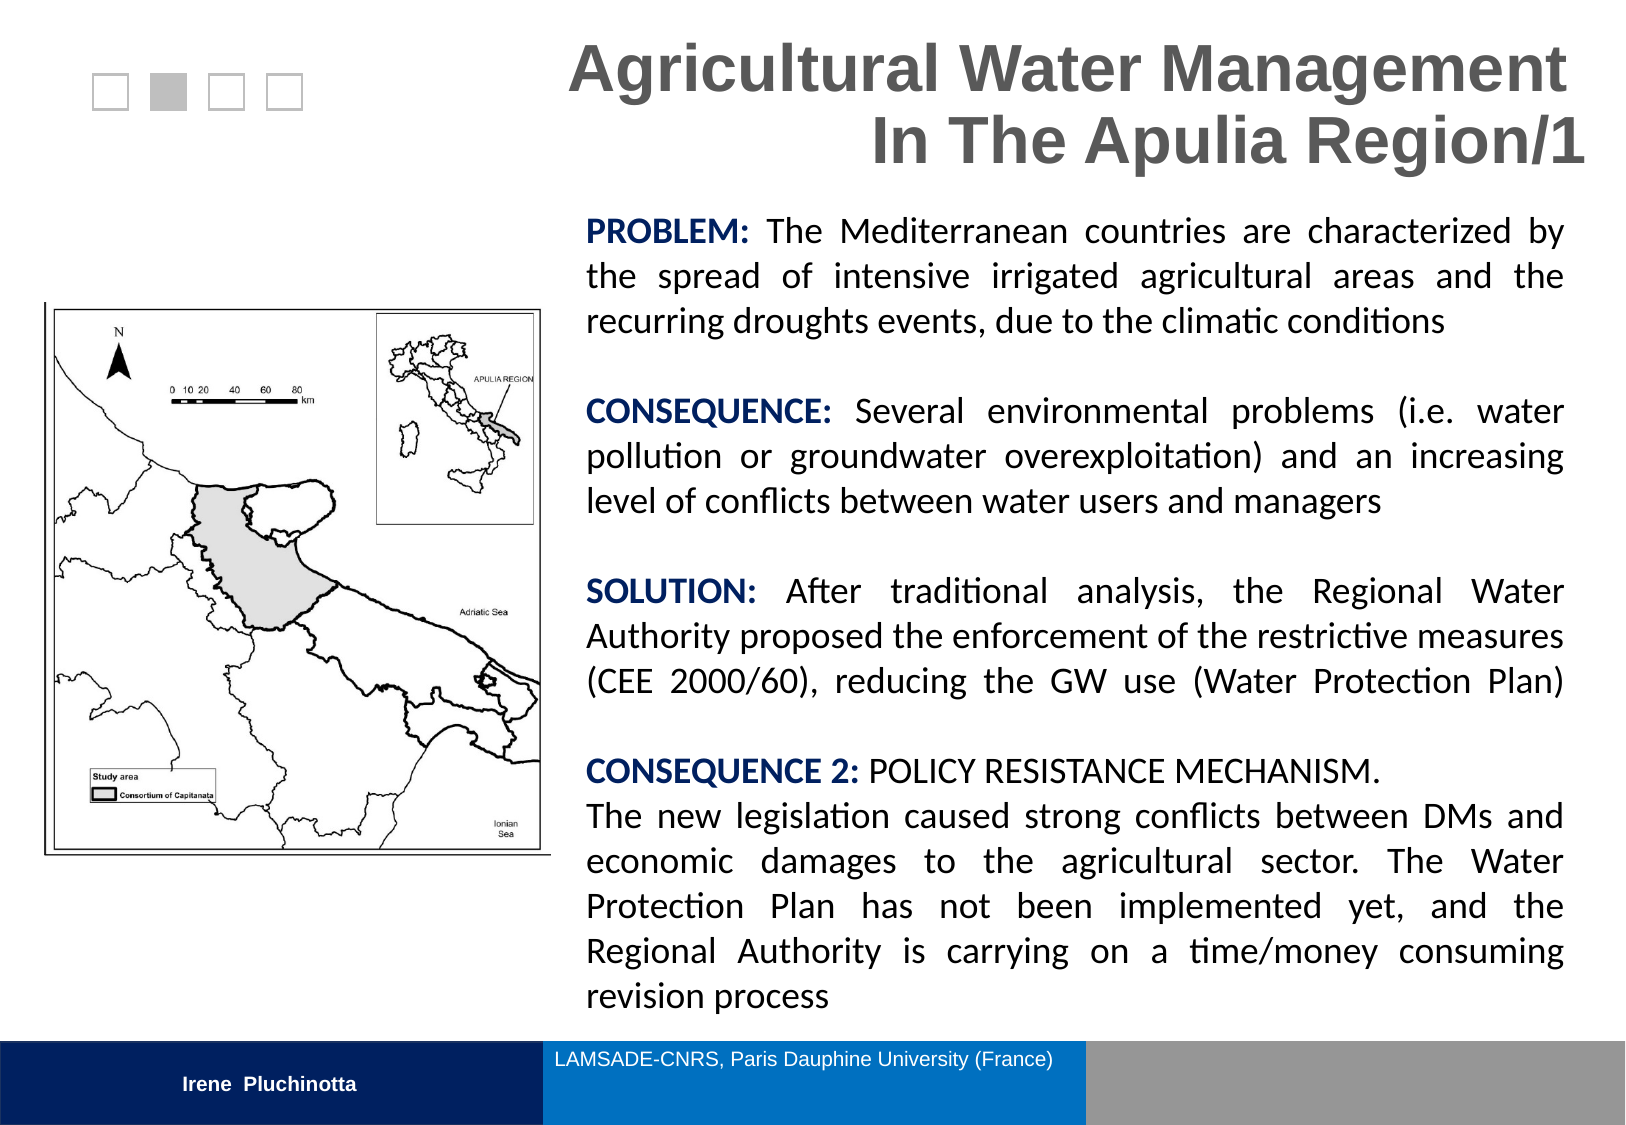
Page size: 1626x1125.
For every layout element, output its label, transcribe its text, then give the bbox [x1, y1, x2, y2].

picture [44, 302, 551, 857]
text_box [92, 73, 129, 111]
text_box [266, 73, 303, 111]
text_box [150, 73, 187, 111]
title Agricultural Water Management In The Apulia Region/1 [66, 26, 1603, 123]
text_box [208, 73, 245, 111]
text_box PROBLEM: The Mediterranean countries are characterized by the spread of intensive irrigated agricultural areas and the recurring droughts events, due to the climatic conditions CONSEQUENCE: Several environmental problems (i.e. water pollution or groundwater overexploitation) and an increasing level of conflicts between water users and managers SOLUTION: After traditional analysis, the Regional Water Authority proposed the enforcement of the restrictive measures (CEE 2000/60), reducing the GW use (Water Protection Plan) CONSEQUENCE 2: POLICY RESISTANCE MECHANISM. The new legislation caused strong conflicts between DMs and economic damages to the agricultural sector. The Water Protection Plan has not been implemented yet, and the Regional Authority is carrying on a time/money consuming revision process [571, 198, 1581, 1124]
